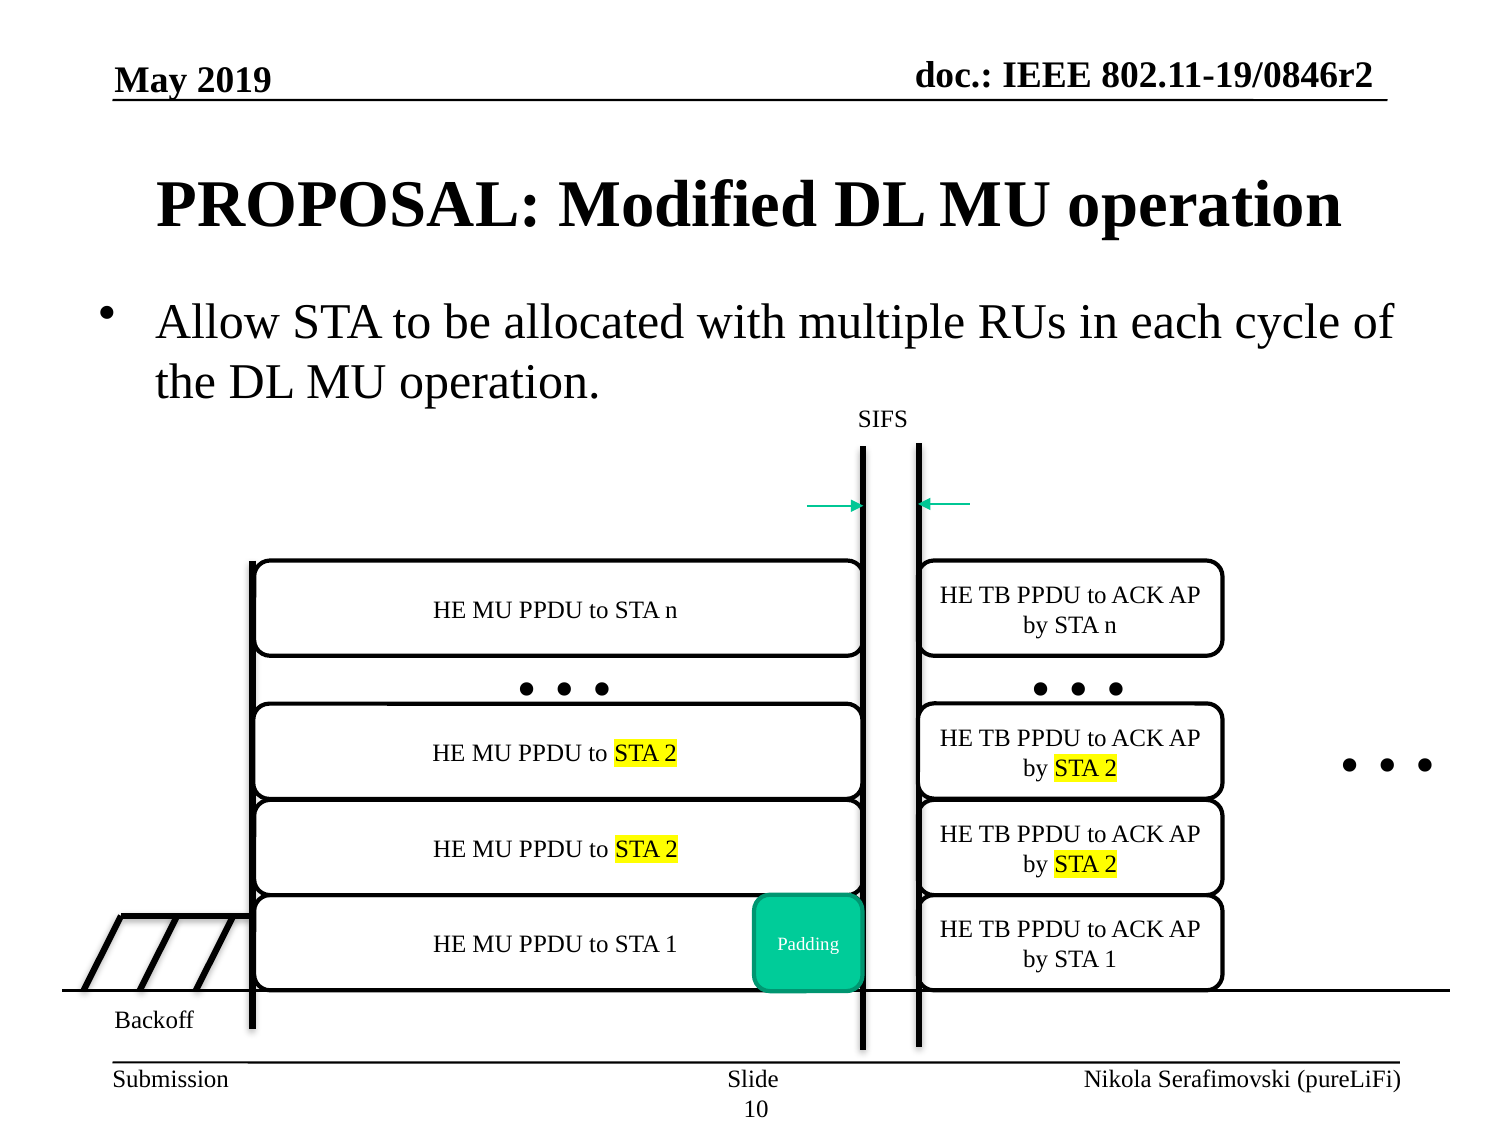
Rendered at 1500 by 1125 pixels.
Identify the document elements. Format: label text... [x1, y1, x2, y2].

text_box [62, 395, 1451, 1051]
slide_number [114, 0, 309, 101]
footer Nikola Serafimovski (pureLiFi) [1024, 1061, 1402, 1093]
title PROPOSAL: Modified DL MU operation [112, 112, 1388, 280]
slide_number Slide 10 [720, 1061, 792, 1093]
text_box Allow STA to be allocated with multiple RUs in each cycle of the DL MU operation. [83, 280, 1459, 1044]
